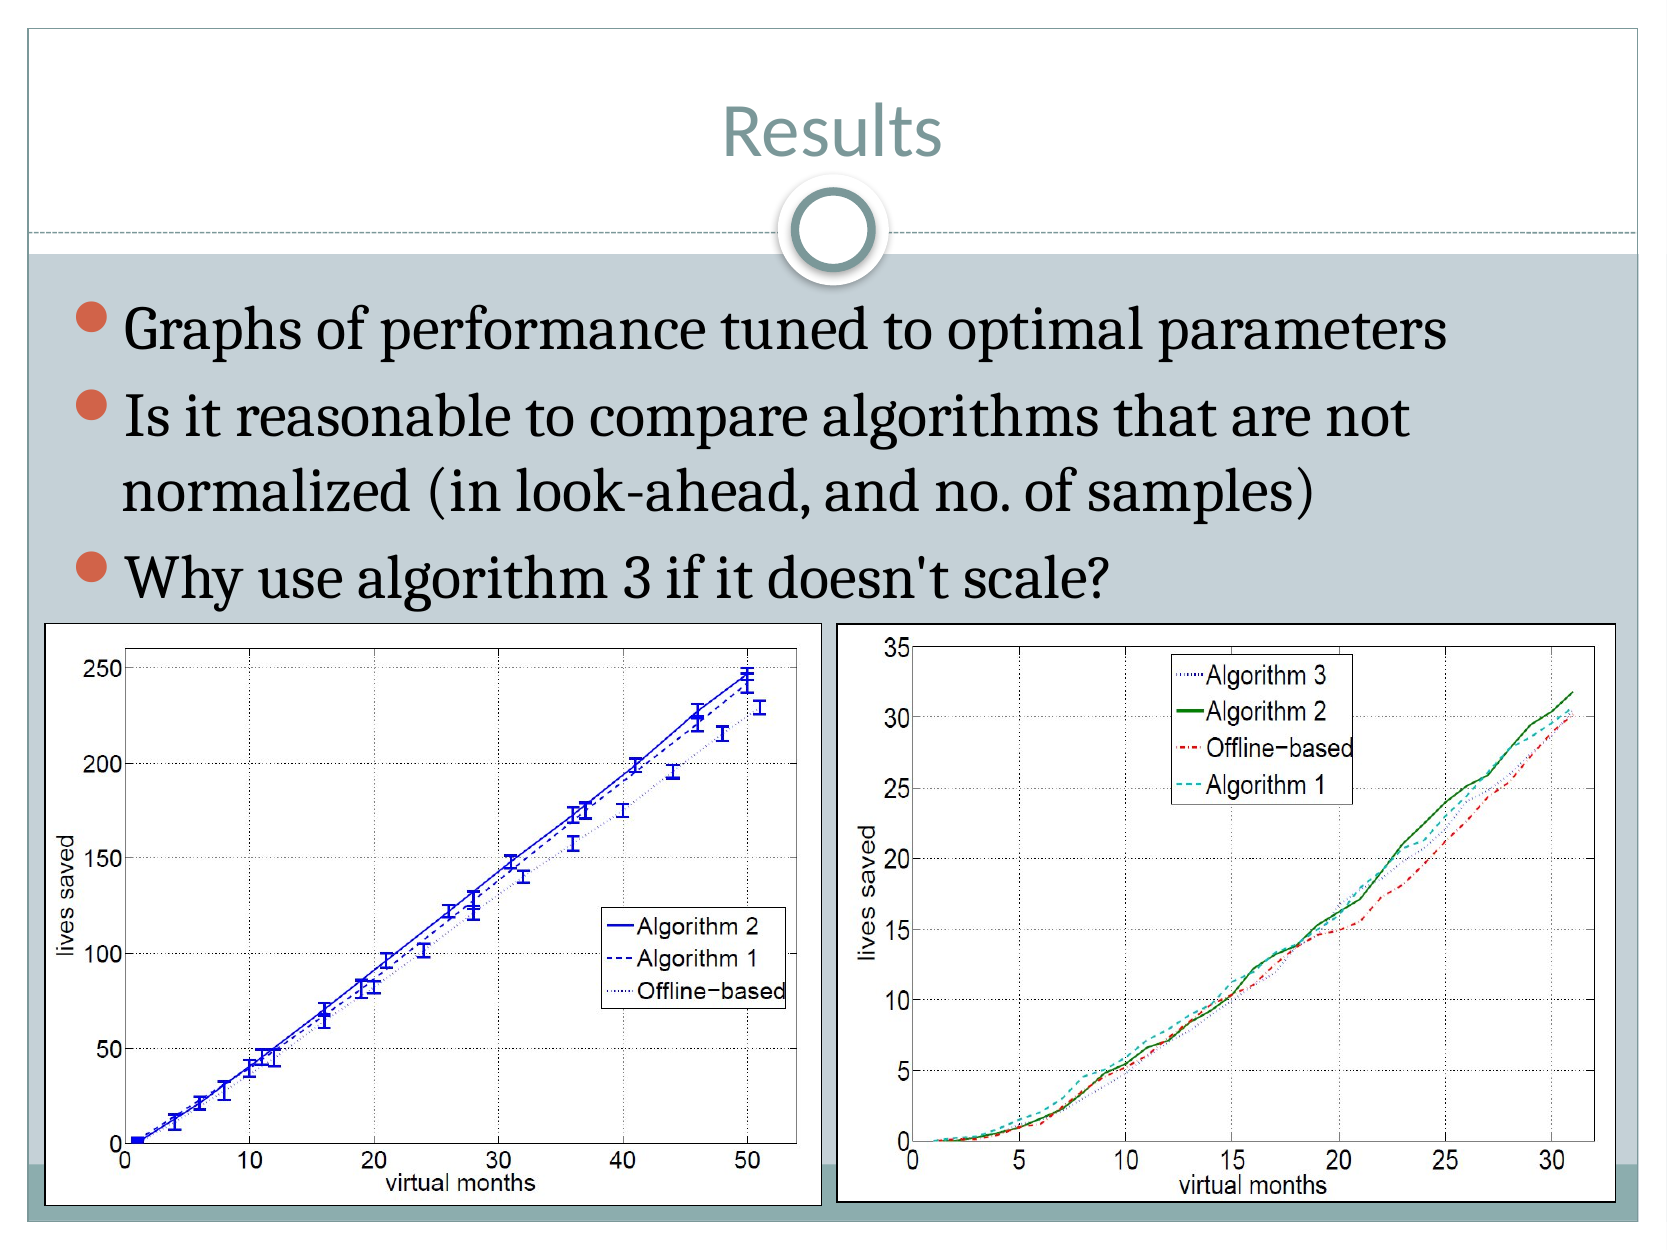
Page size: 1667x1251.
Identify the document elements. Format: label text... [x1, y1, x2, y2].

picture [837, 624, 1615, 1202]
picture [45, 623, 822, 1205]
list Graphs of performance tuned to optimal parameters Is it reasonable to compare algorithms that are not normalized (in look-ahead, and no. of samples) Why use algorithm 3 if it doesn't scale? [54, 278, 1605, 1112]
title Results [54, 41, 1611, 180]
